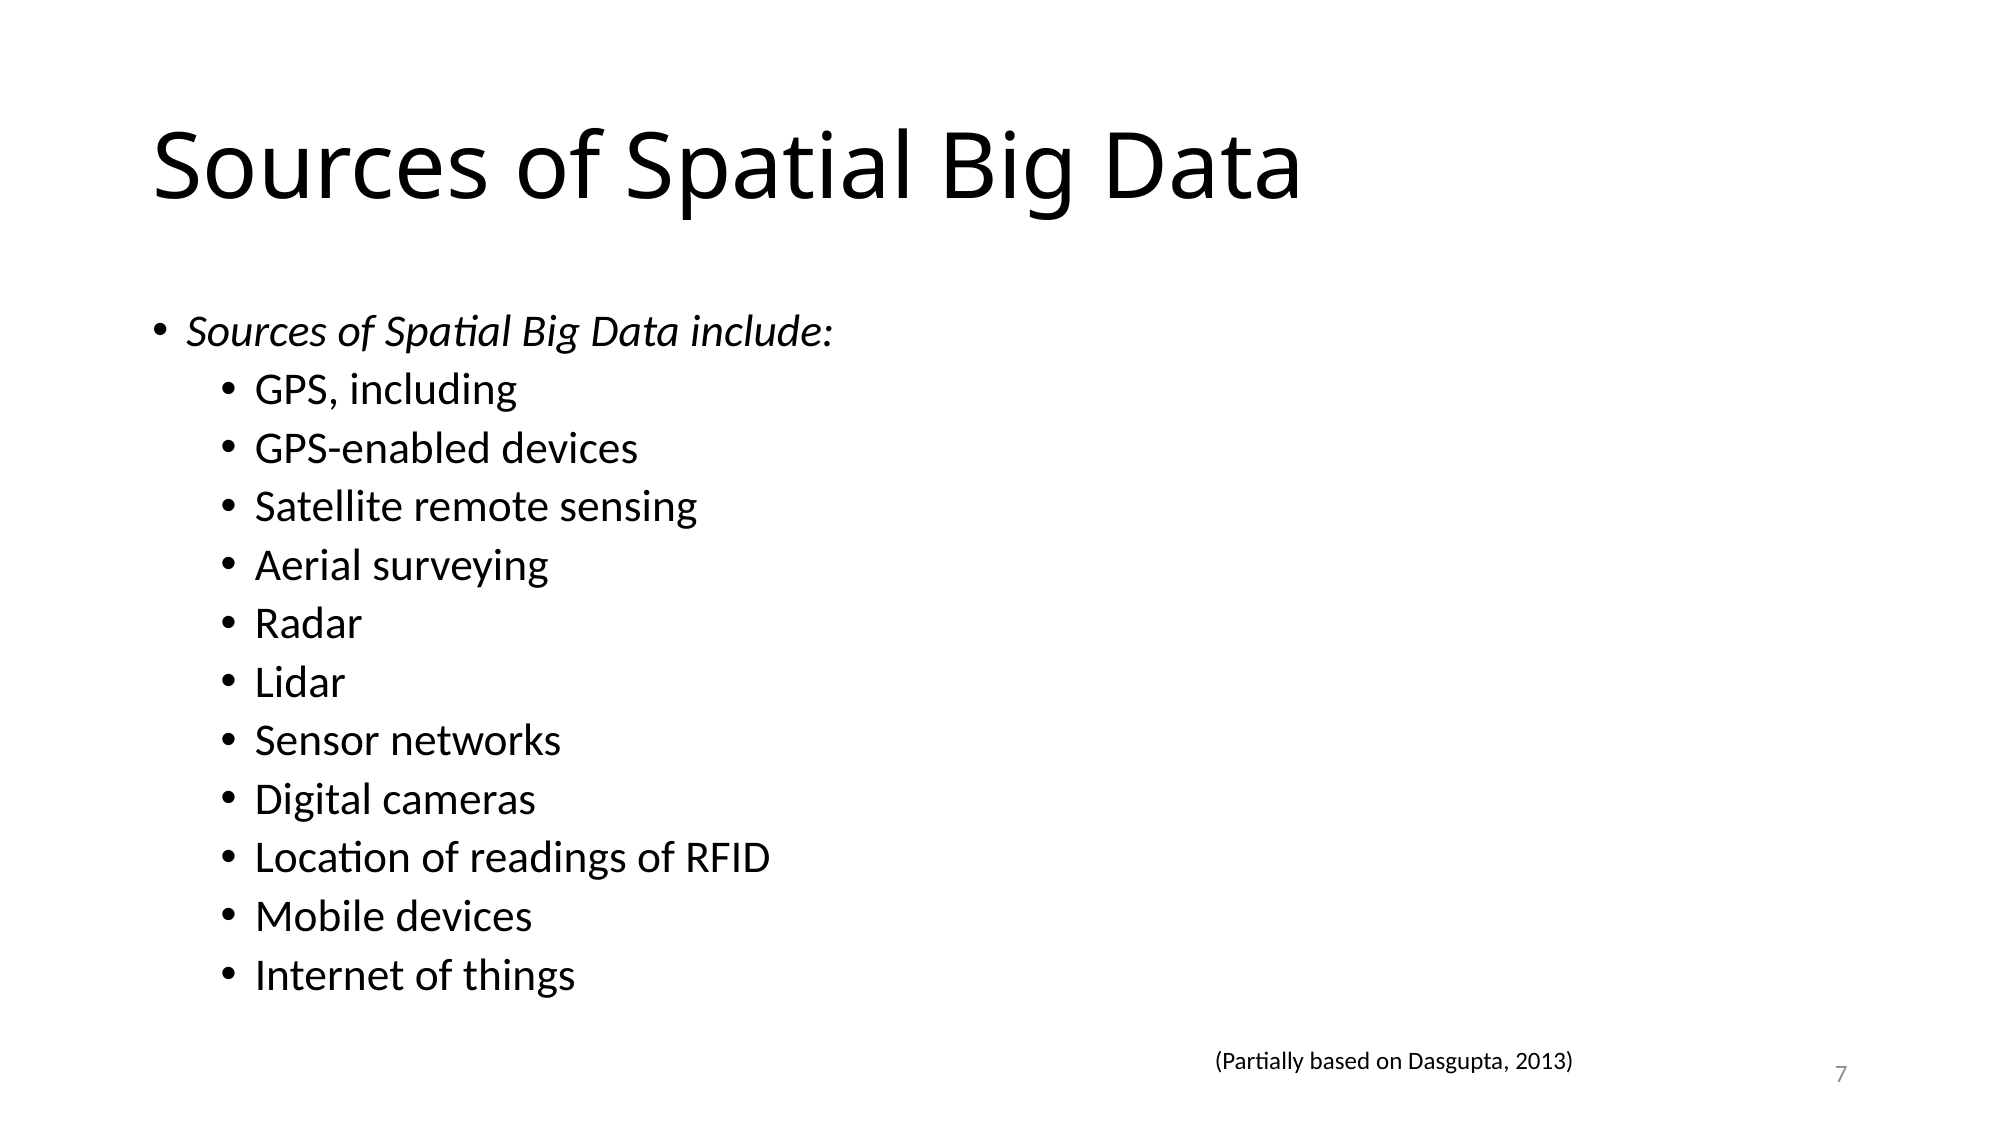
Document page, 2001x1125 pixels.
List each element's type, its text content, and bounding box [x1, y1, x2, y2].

title Sources of Spatial Big Data [137, 59, 1863, 278]
slide_number 7 [1412, 1042, 1863, 1103]
list Sources of Spatial Big Data include: GPS, including GPS-enabled devices Satellite remote sensing Aerial surveying Radar Lidar Sensor networks Digital cameras Location of readings of RFID Mobile devices Internet of things [137, 299, 1863, 1014]
text_box (Partially based on Dasgupta, 2013) [1200, 1037, 1688, 1083]
